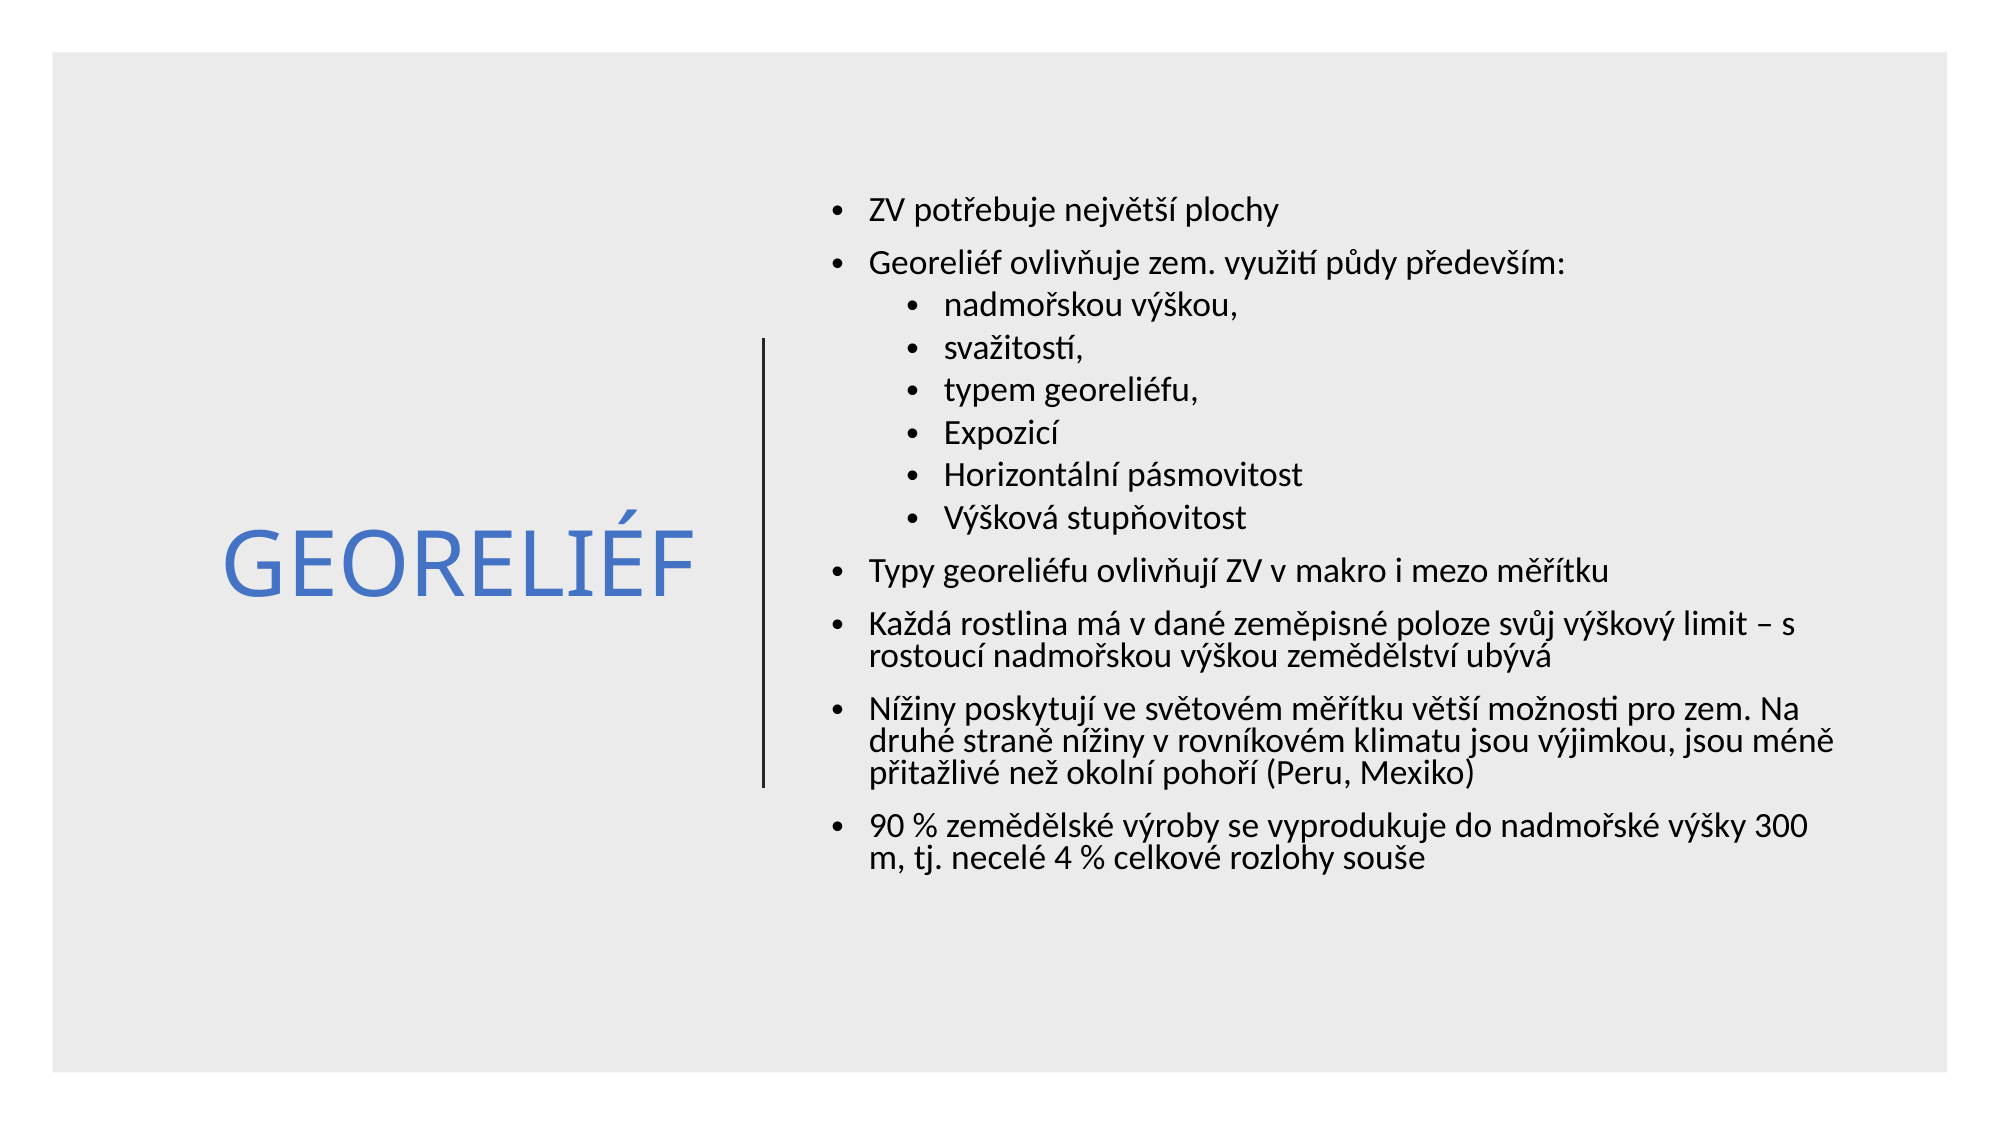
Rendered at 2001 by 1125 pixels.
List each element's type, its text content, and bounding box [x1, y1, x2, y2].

text_box [52, 51, 1948, 1073]
list ZV potřebuje největší plochy Georeliéf ovlivňuje zem. využití půdy především: nadmořskou výškou, svažitostí, typem georeliéfu, Expozicí Horizontální pásmovitost Výšková stupňovitost Typy georeliéfu ovlivňují ZV v makro i mezo měřítku Každá rostlina má v dané zeměpisné poloze svůj výškový limit – s rostoucí nadmořskou výškou zemědělství ubývá Nížiny poskytují ve světovém měřítku větší možnosti pro zem. Na druhé straně nížiny v rovníkovém klimatu jsou výjimkou, jsou méně přitažlivé než okolní pohoří (Peru, Mexiko) 90 % zemědělské výroby se vyprodukuje do nadmořské výšky 300 m, tj. necelé 4 % celkové rozlohy souše [816, 158, 1863, 967]
title GEORELIÉF [137, 158, 711, 967]
